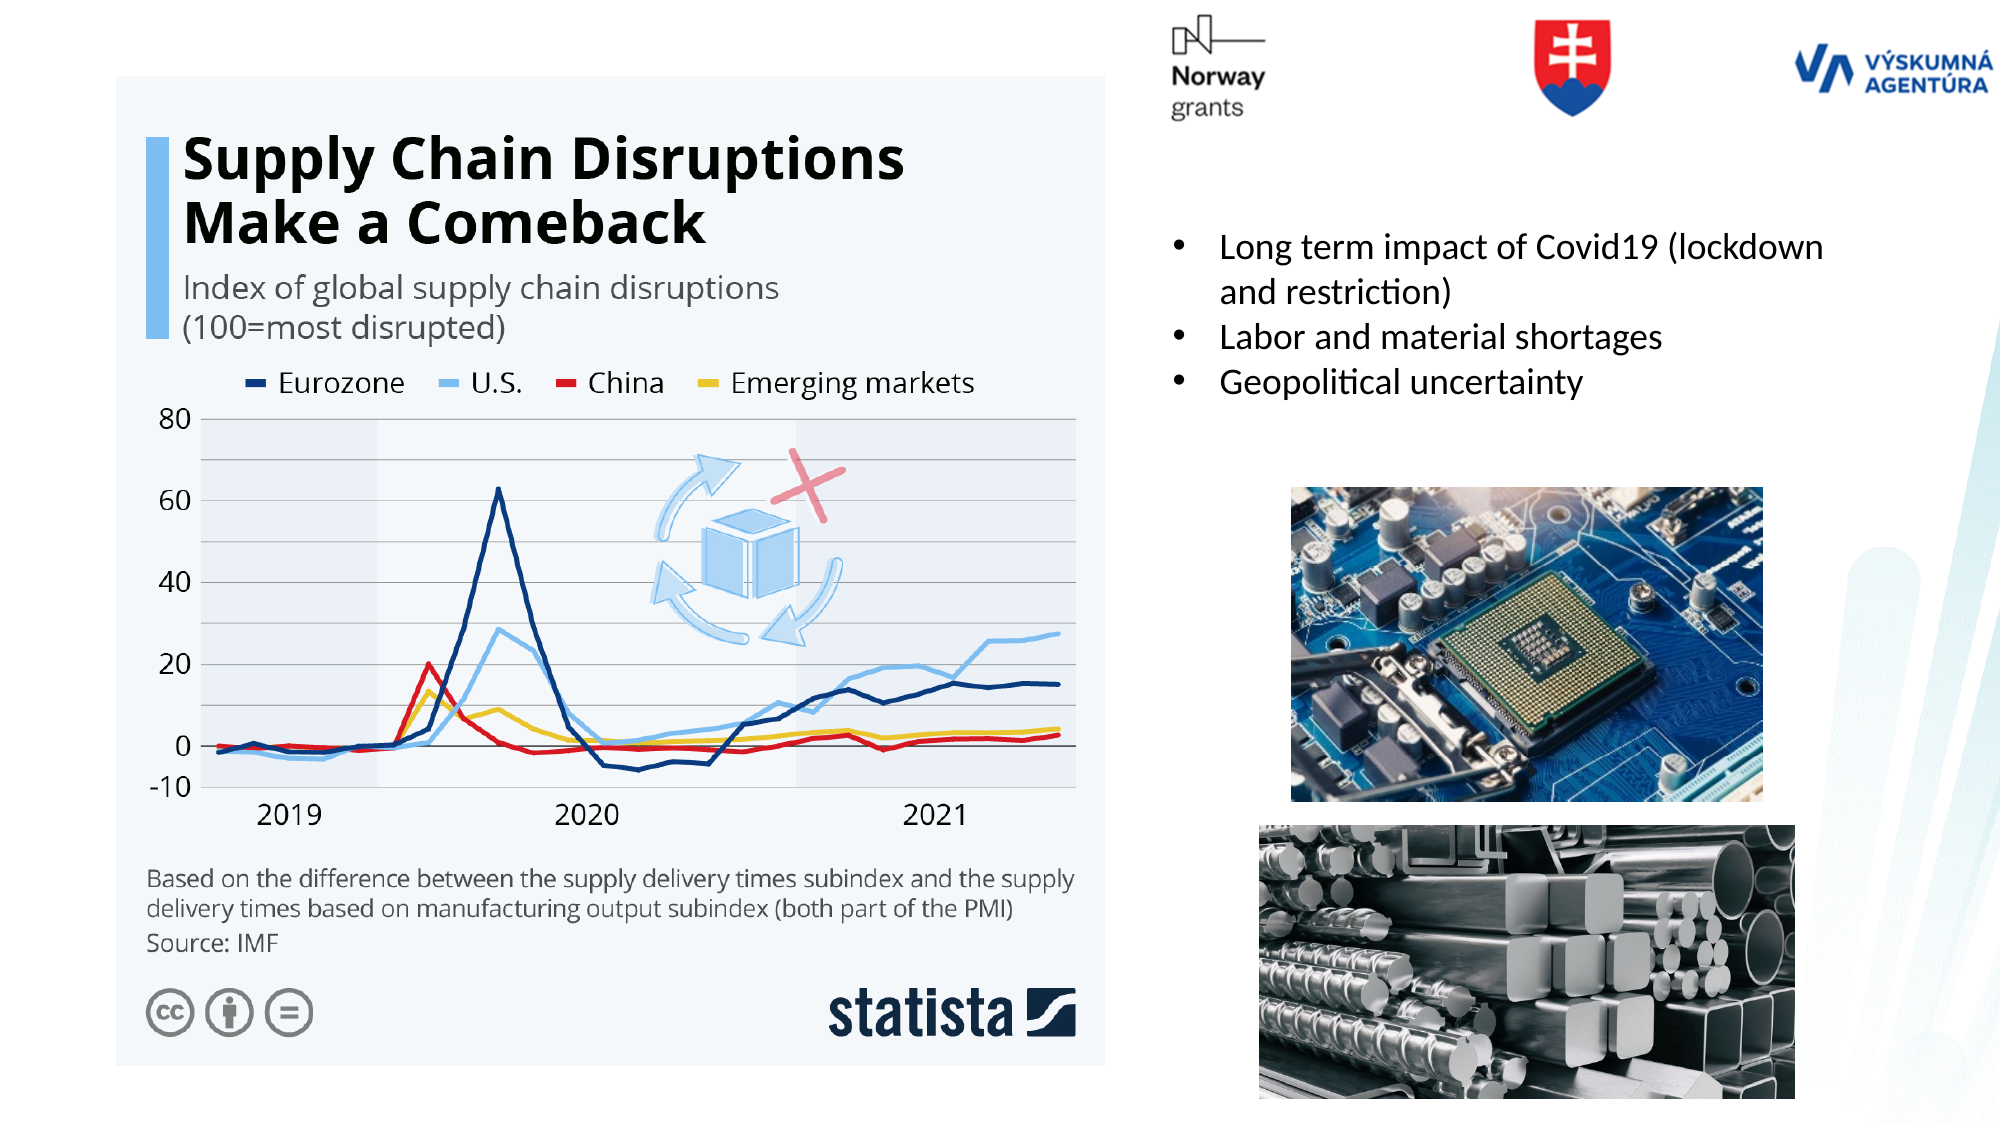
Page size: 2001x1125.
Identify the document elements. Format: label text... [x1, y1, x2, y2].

picture [1291, 487, 1763, 802]
list [1105, 299, 2000, 1014]
picture [0, 0, 2000, 1125]
text_box Long term impact of Covid19 (lockdown and restriction) Labor and material shortages Geopolitical uncertainty [1157, 214, 1851, 410]
